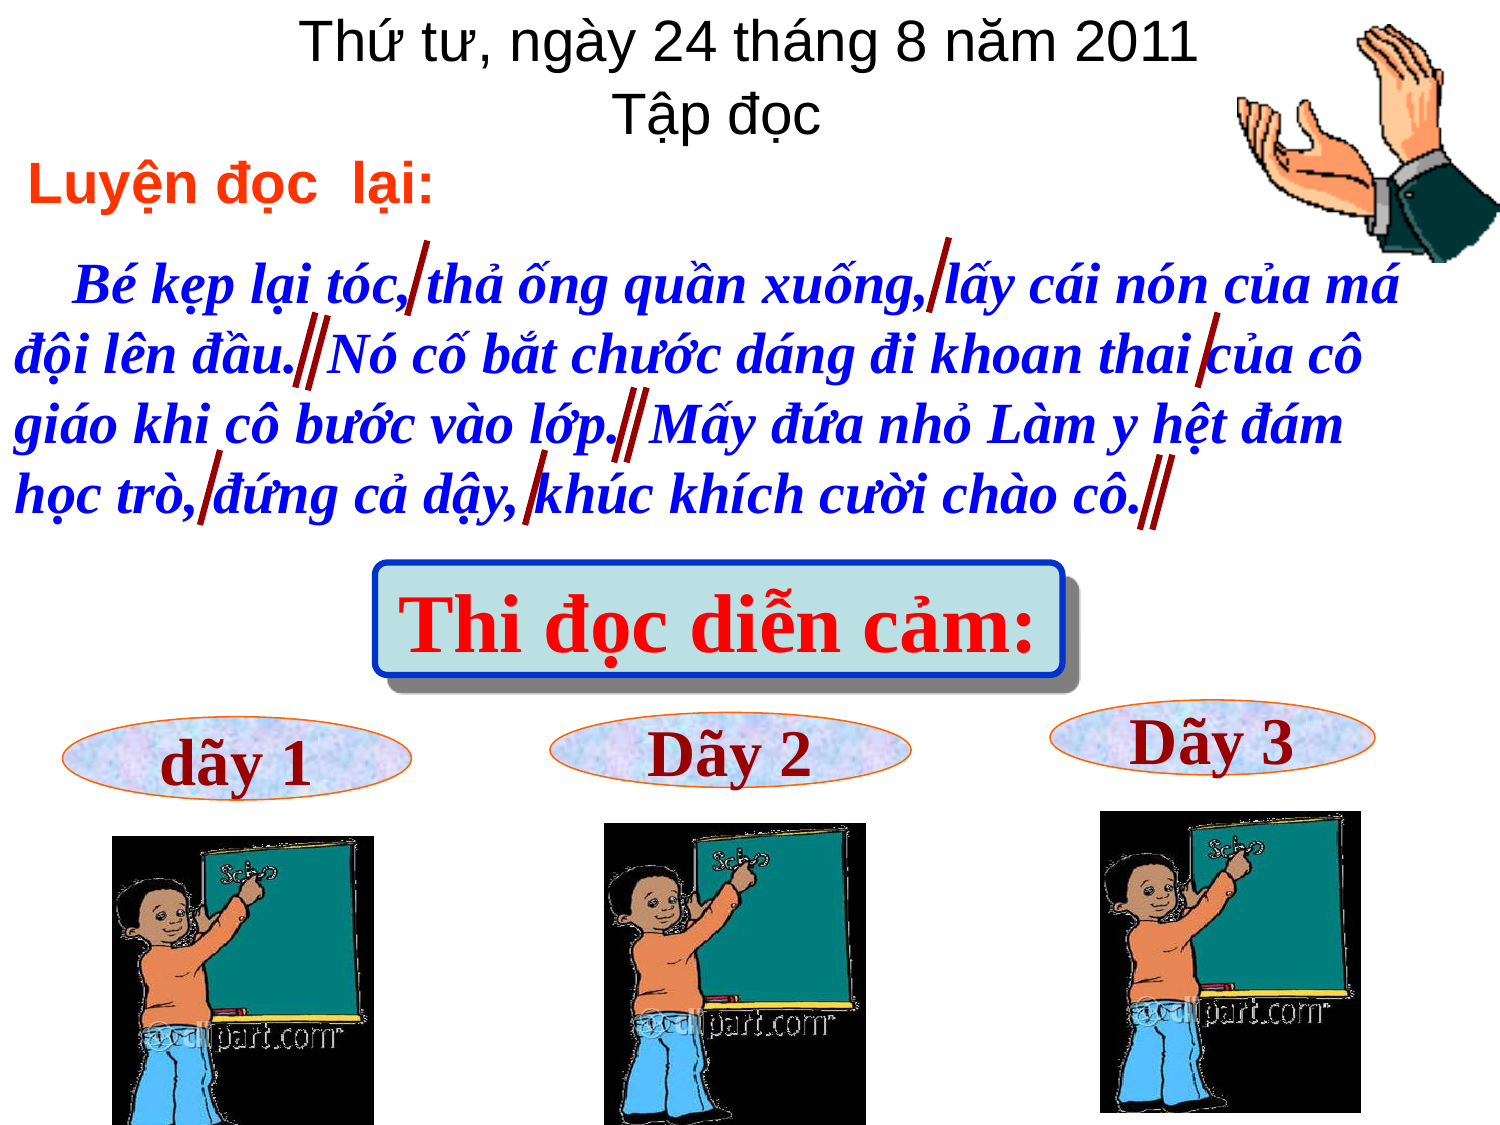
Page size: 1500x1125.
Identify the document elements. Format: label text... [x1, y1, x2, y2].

picture [1099, 811, 1361, 1113]
text_box Dãy 3 [1050, 699, 1375, 775]
text_box Luyện đọc lại: [13, 137, 452, 223]
text_box Thi đọc diễn cảm: [374, 562, 1063, 676]
picture [604, 823, 866, 1125]
picture [1237, 24, 1500, 263]
text_box dãy 1 [62, 716, 412, 801]
picture [112, 836, 374, 1125]
text_box Dãy 2 [549, 712, 912, 788]
text_box Tập đọc [360, 81, 1073, 154]
text_box Thứ tư, ngày 24 tháng 8 năm 2011 [143, 0, 1357, 81]
text_box Bé kẹp lại tóc, thả ống quần xuống, lấy cái nón của má đội lên đầu. Nó cố bắt chước dáng đi khoan thai của cô giáo khi cô bước vào lớp. Mấy đứa nhỏ Làm y hệt đám học trò, đứng cả dậy, khúc khích cười chào cô. [0, 237, 1450, 533]
